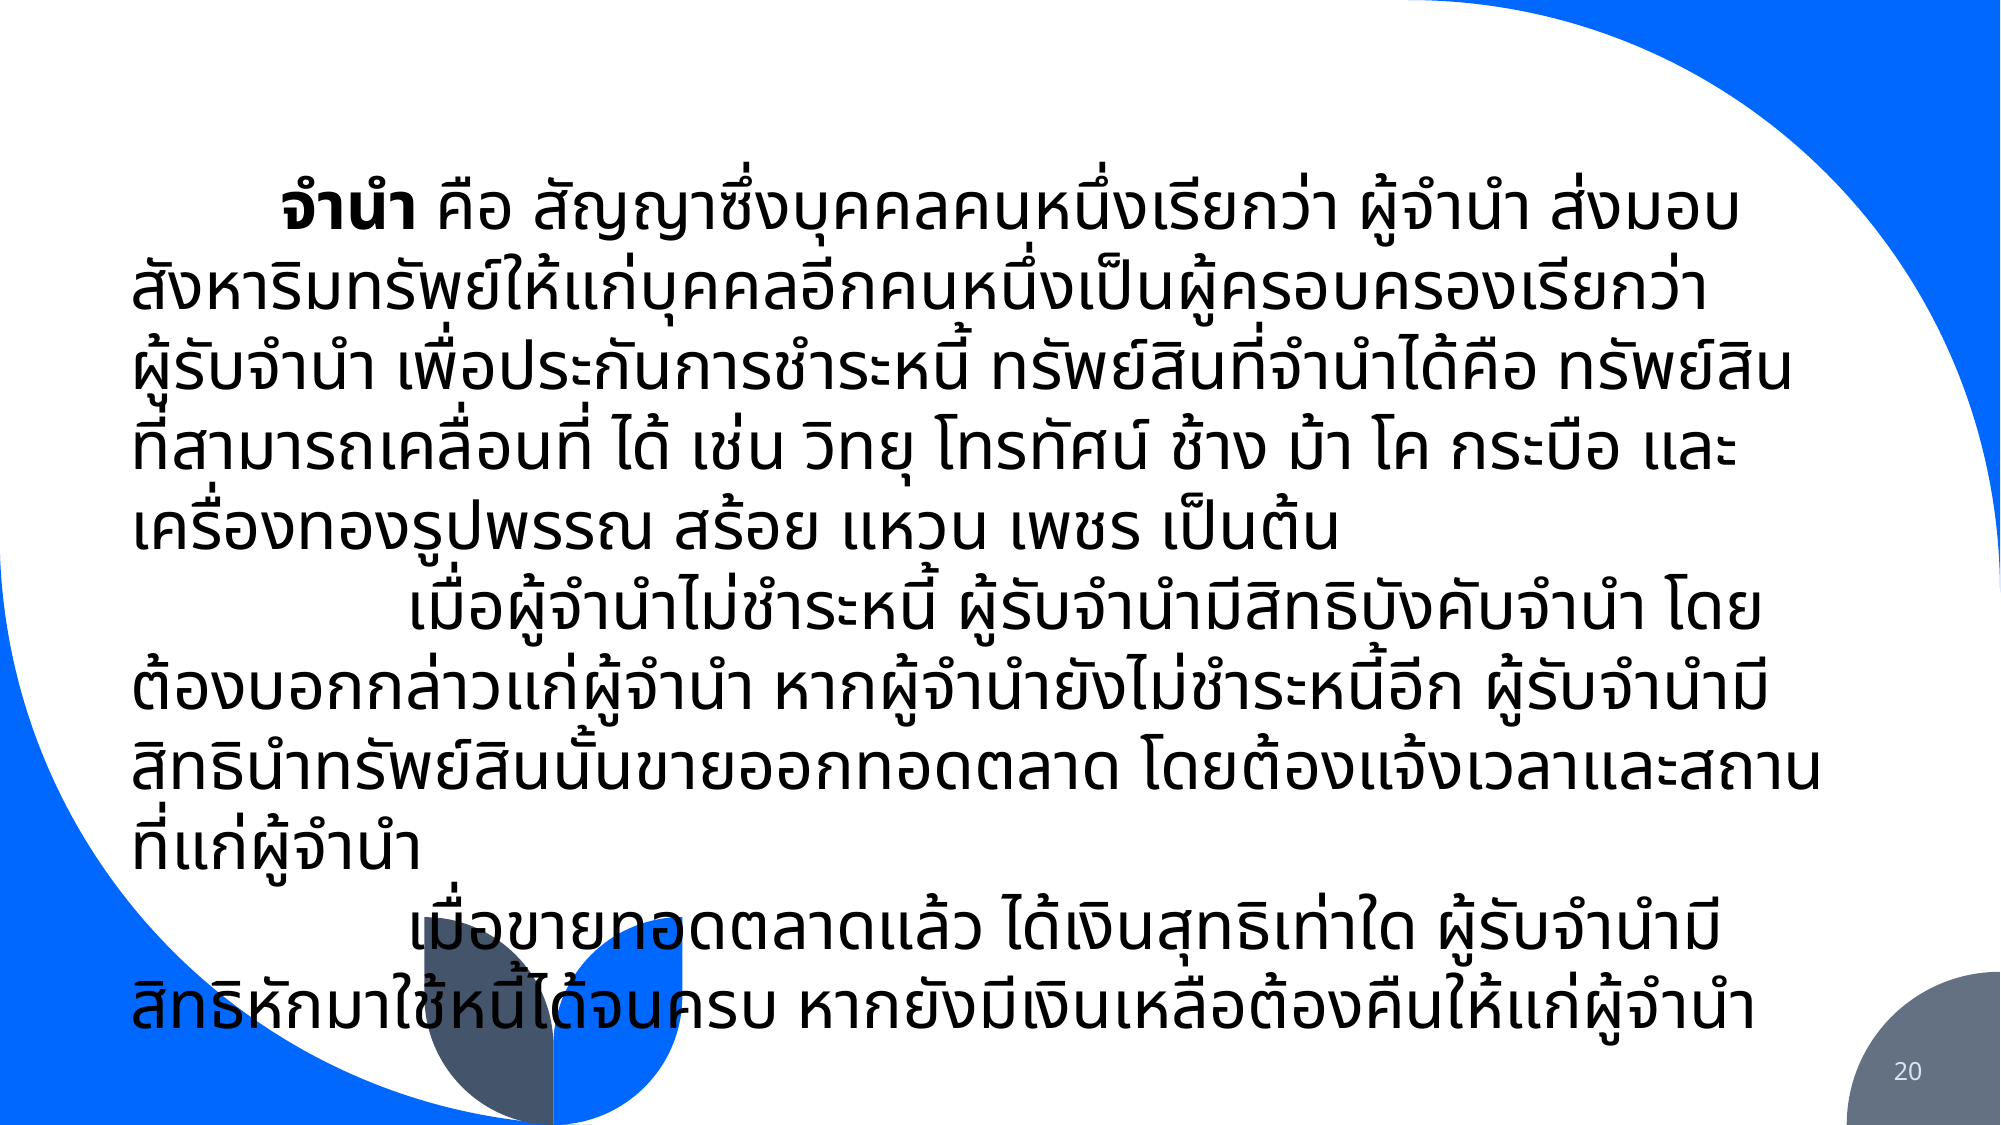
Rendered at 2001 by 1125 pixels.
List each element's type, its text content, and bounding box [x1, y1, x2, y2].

slide_number 20 [1665, 1042, 1938, 1103]
text_box จำนำ คือ สัญญาซึ่งบุคคลคนหนึ่งเรียกว่า ผู้จำนำ ส่งมอบ สังหาริมทรัพย์ให้แก่บุคคลอีกคนหนึ่งเป็นผู้ครอบครองเรียกว่า ผู้รับจำนำ เพื่อประกันการชำระหนี้ ทรัพย์สินที่จำนำได้คือ ทรัพย์สินที่สามารถเคลื่อนที่ ได้ เช่น วิทยุ โทรทัศน์ ช้าง ม้า โค กระบือ และเครื่องทองรูปพรรณ สร้อย แหวน เพชร เป็นต้น เมื่อผู้จำนำไม่ชำระหนี้ ผู้รับจำนำมีสิทธิบังคับจำนำ โดยต้องบอกกล่าวแก่ผู้จำนำ หากผู้จำนำยังไม่ชำระหนี้อีก ผู้รับจำนำมีสิทธินำทรัพย์สินนั้นขายออกทอดตลาด โดยต้องแจ้งเวลาและสถานที่แก่ผู้จำนำ เมื่อขายทอดตลาดแล้ว ได้เงินสุทธิเท่าใด ผู้รับจำนำมีสิทธิหักมาใช้หนี้ได้จนครบ หากยังมีเงินเหลือต้องคืนให้แก่ผู้จำนำ [115, 155, 1848, 1050]
